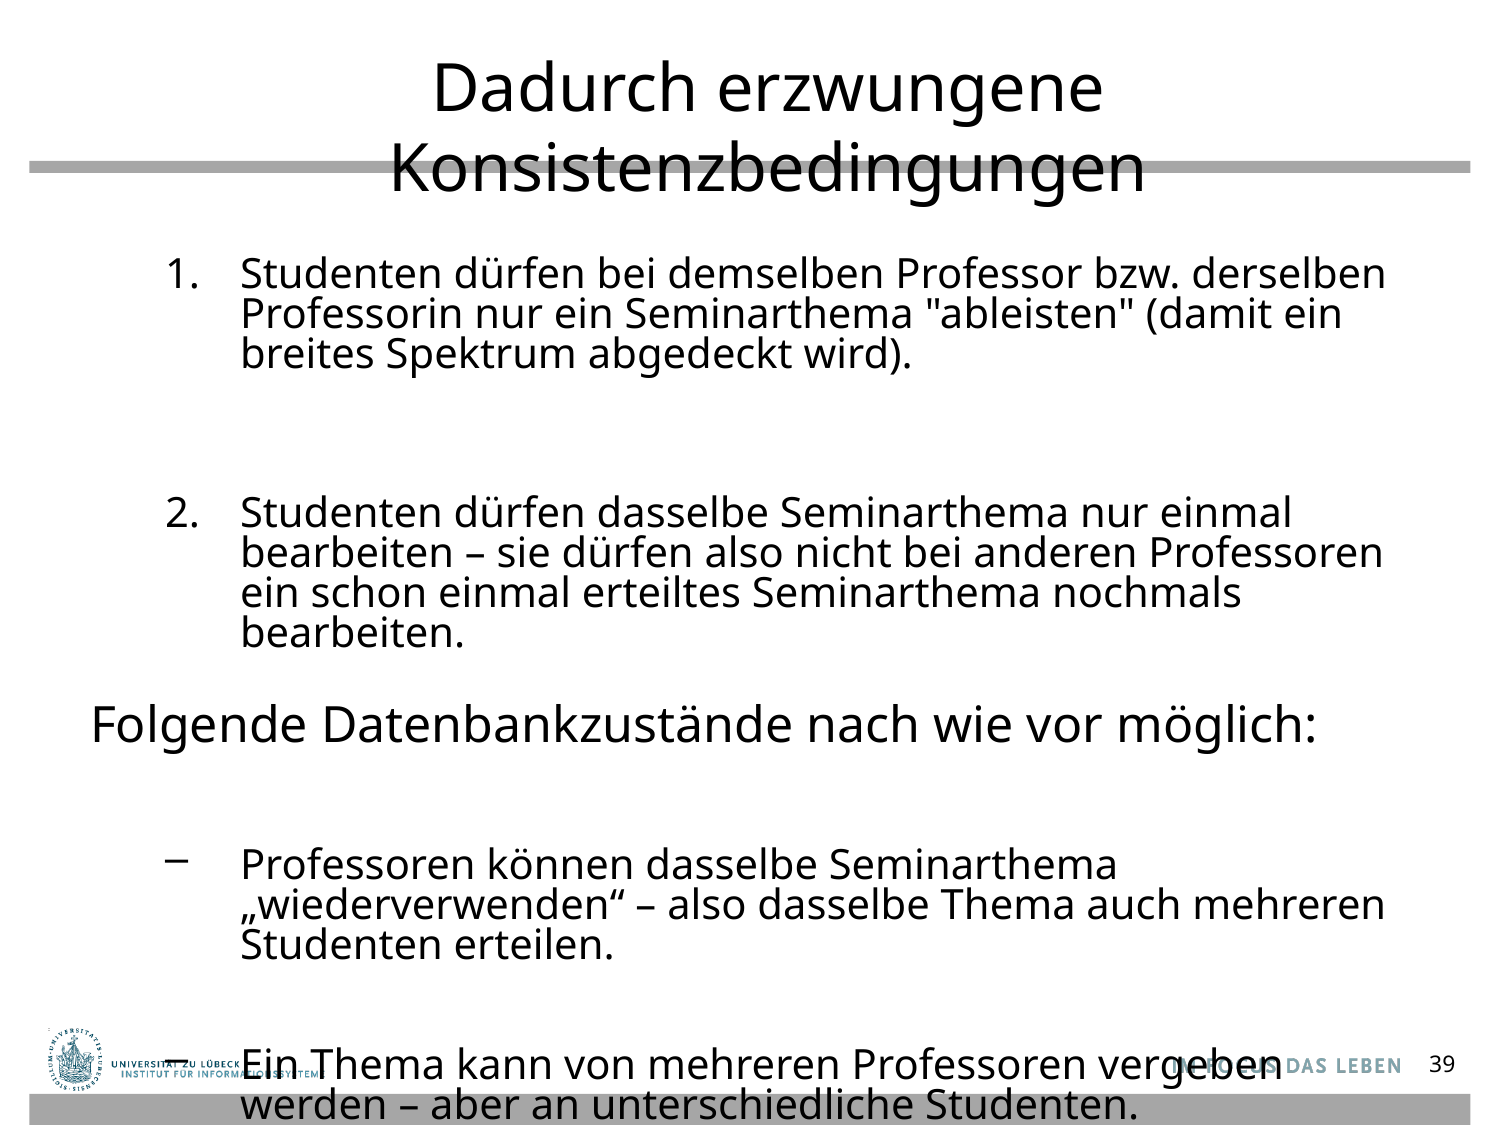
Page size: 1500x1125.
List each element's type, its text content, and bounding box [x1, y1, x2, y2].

title Dadurch erzwungene Konsistenzbedingungen [66, 37, 1471, 85]
picture [1173, 1058, 1305, 1073]
list Studenten dürfen bei demselben Professor bzw. derselben Professorin nur ein Seminarthema "ableisten" (damit ein breites Spektrum abgedeckt wird). Studenten dürfen dasselbe Seminarthema nur einmal bearbeiten – sie dürfen also nicht bei anderen Professoren ein schon einmal erteiltes Seminarthema nochmals bearbeiten. Folgende Datenbankzustände nach wie vor möglich: Professoren können dasselbe Seminarthema „wiederverwenden“ – also dasselbe Thema auch mehreren Studenten erteilen. Ein Thema kann von mehreren Professoren vergeben werden – aber an unterschiedliche Studenten. [75, 248, 1417, 979]
slide_number 39 [1305, 1050, 1471, 1083]
